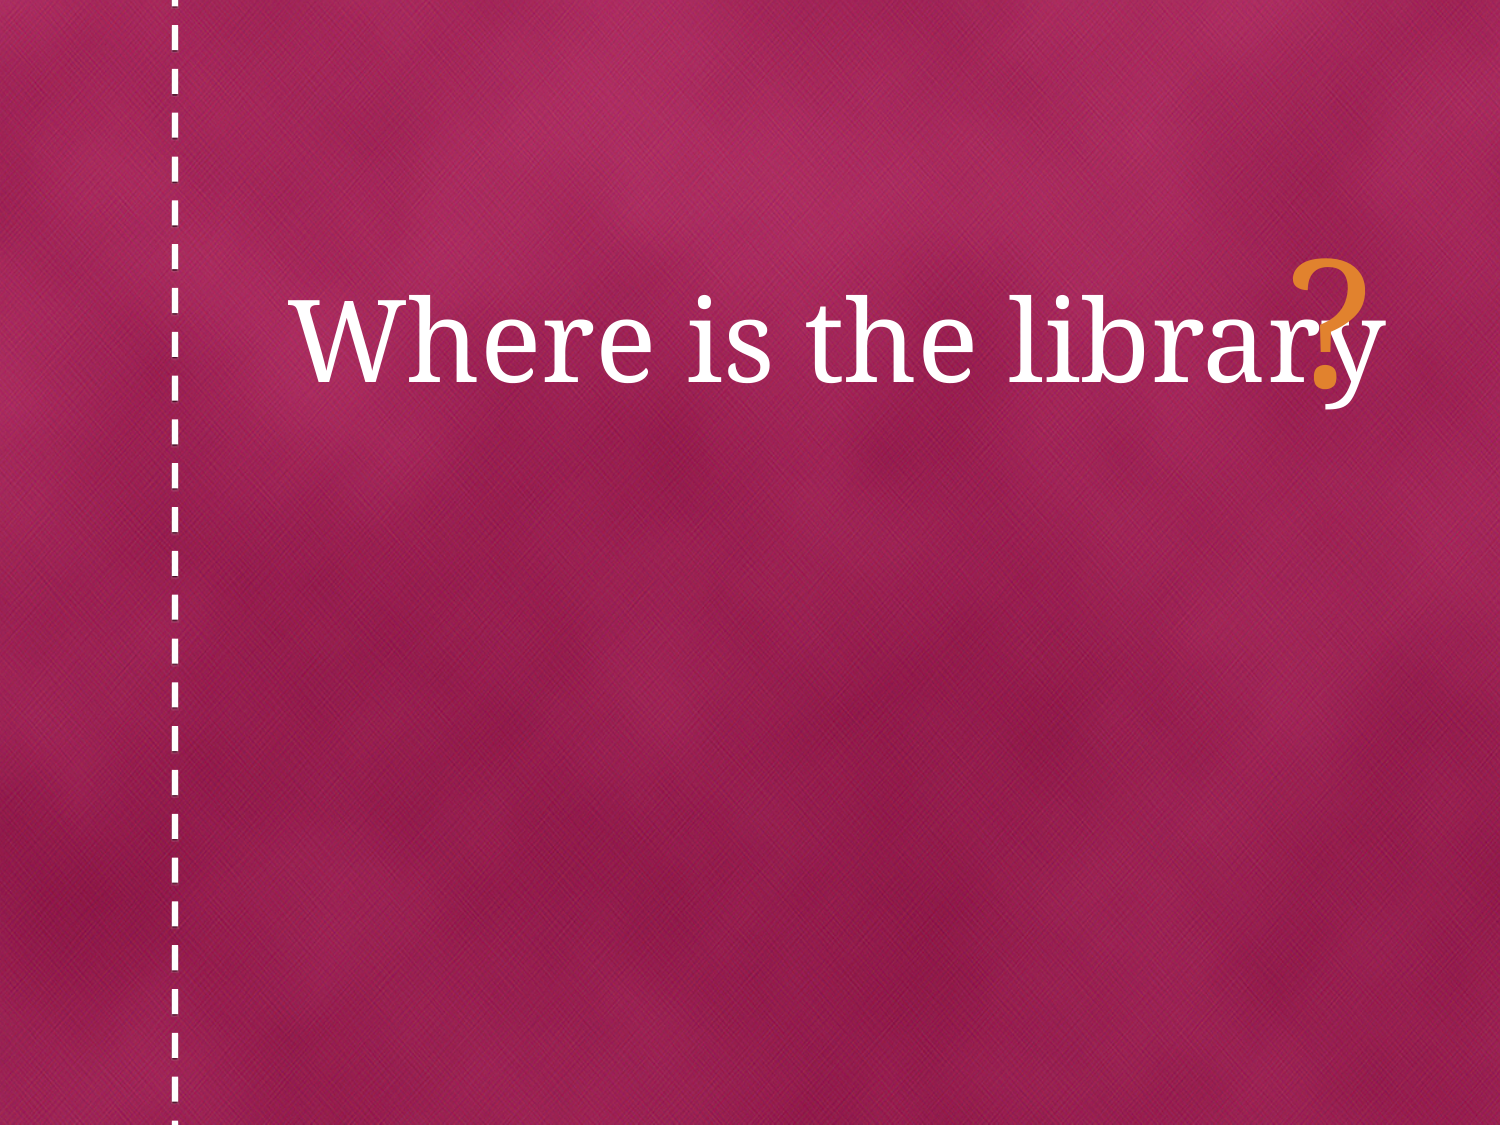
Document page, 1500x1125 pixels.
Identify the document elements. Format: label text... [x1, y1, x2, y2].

text_box Where is the library [287, 181, 1500, 791]
text_box ? [1287, 209, 1373, 425]
picture [0, 0, 1500, 1125]
